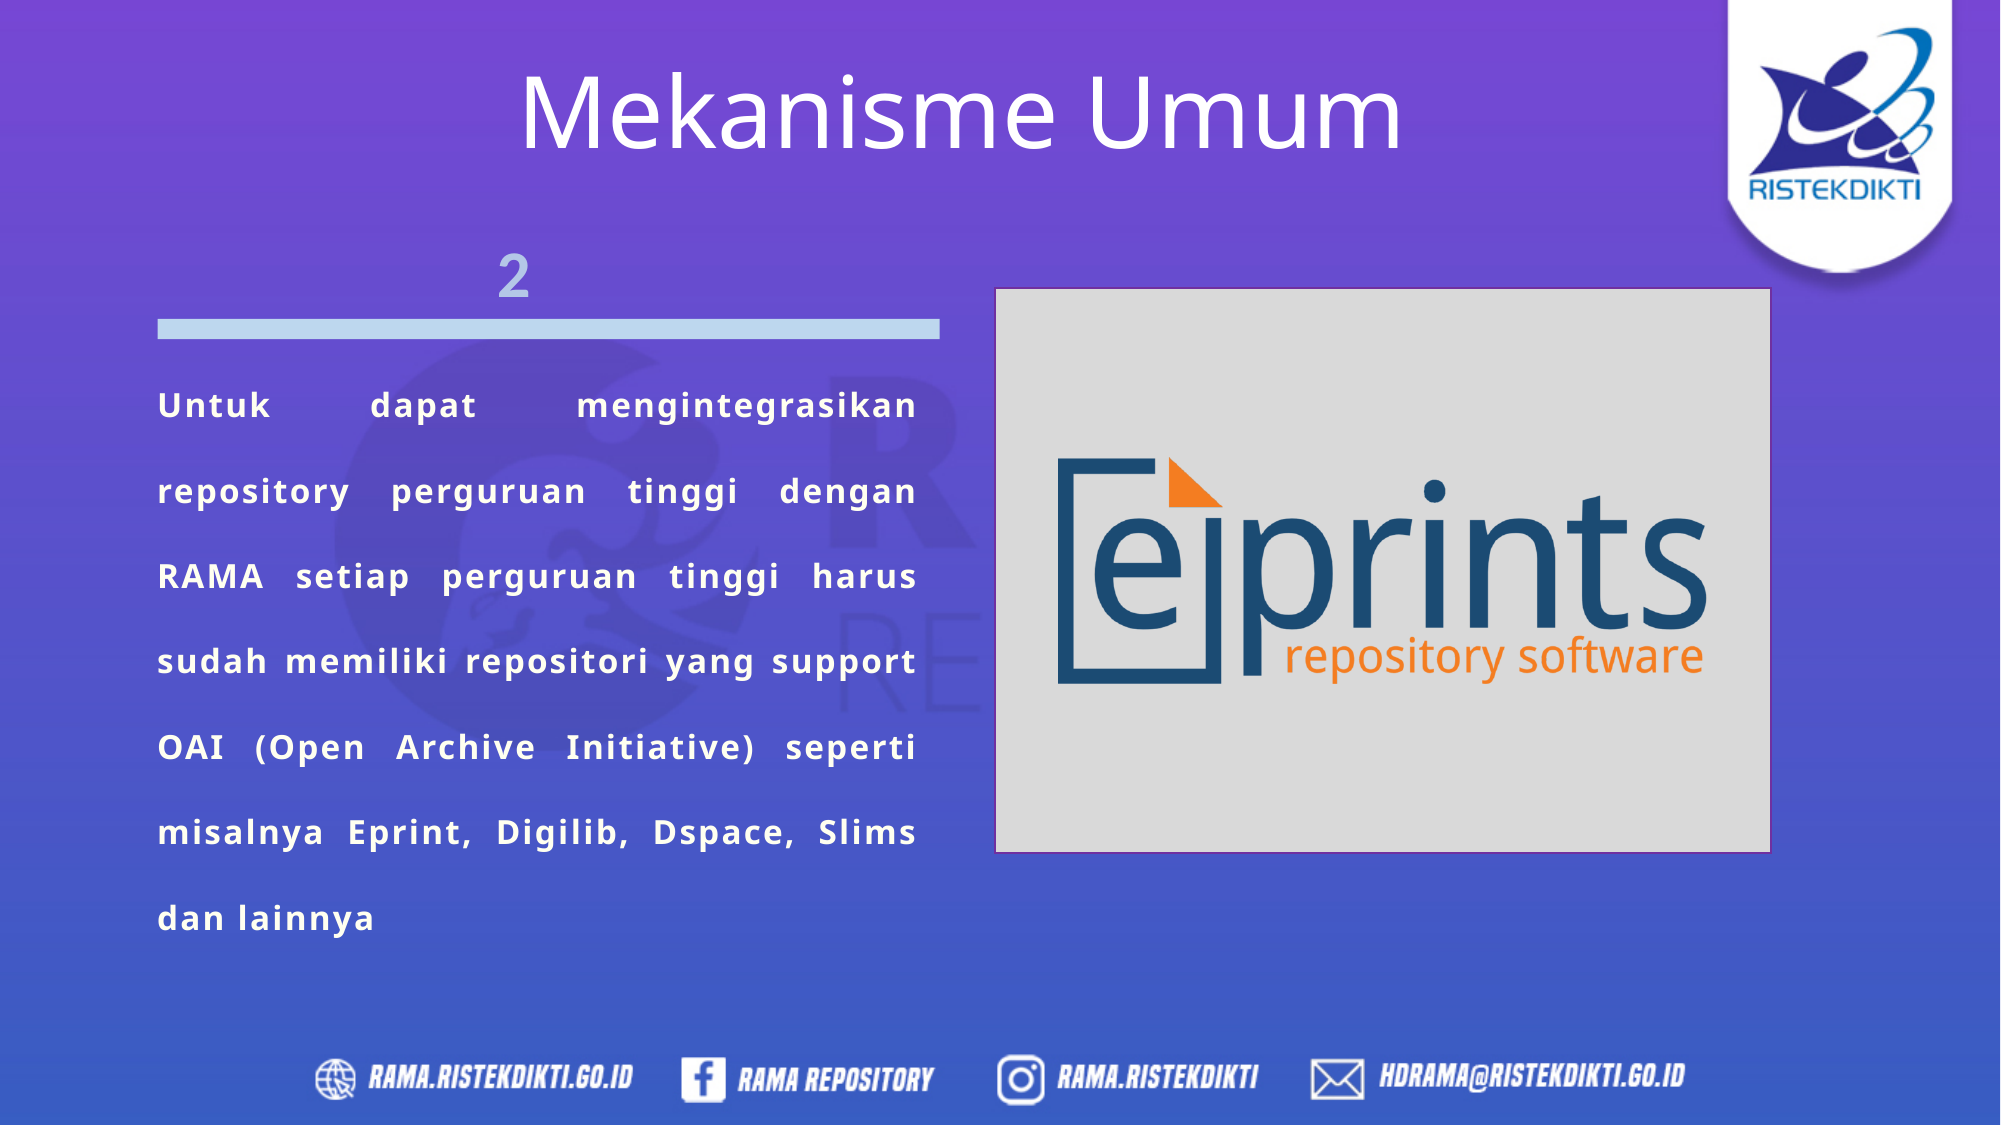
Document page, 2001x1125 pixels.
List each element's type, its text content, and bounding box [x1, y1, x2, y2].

text_box [157, 318, 941, 340]
text_box [994, 287, 1772, 854]
text_box Untuk dapat mengintegrasikan repository perguruan tinggi dengan RAMA setiap perguruan tinggi harus sudah memiliki repositori yang support OAI (Open Archive Initiative) seperti misalnya Eprint, Digilib, Dspace, Slims dan lainnya [137, 329, 940, 947]
list Mekanisme Umum [106, 52, 1818, 179]
picture [0, 0, 2001, 1125]
text_box 2 [482, 222, 549, 318]
